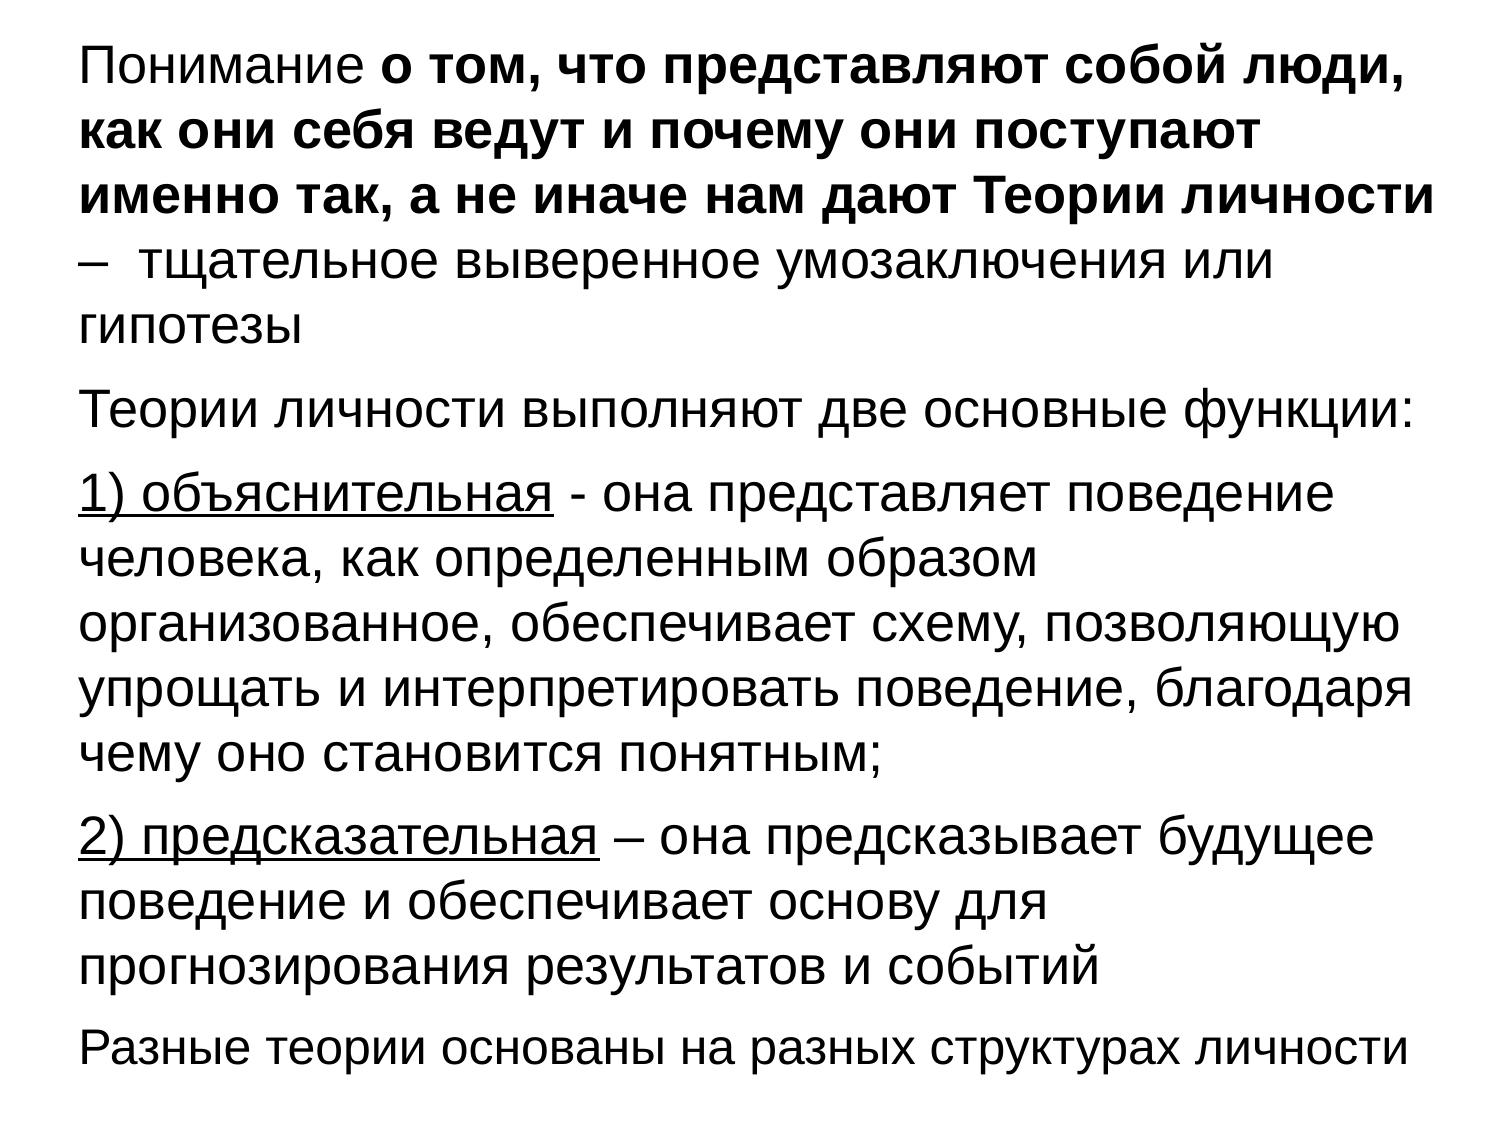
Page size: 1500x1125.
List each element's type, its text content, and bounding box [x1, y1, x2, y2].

text_box Понимание о том, что представляют собой люди, как они себя ведут и почему они поступают именно так, а не иначе нам дают Теории личности – тщательное выверенное умозаключения или гипотезы Теории личности выполняют две основные функции: 1) объяснительная - она представляет поведение человека, как определенным образом организованное, обеспечивает схему, позволяющую упрощать и интерпретировать поведение, благодаря чему оно становится понятным; 2) предсказательная – она предсказывает будущее поведение и обеспечивает основу для прогнозирования результатов и событий Разные теории основаны на разных структурах личности [64, 19, 1483, 968]
